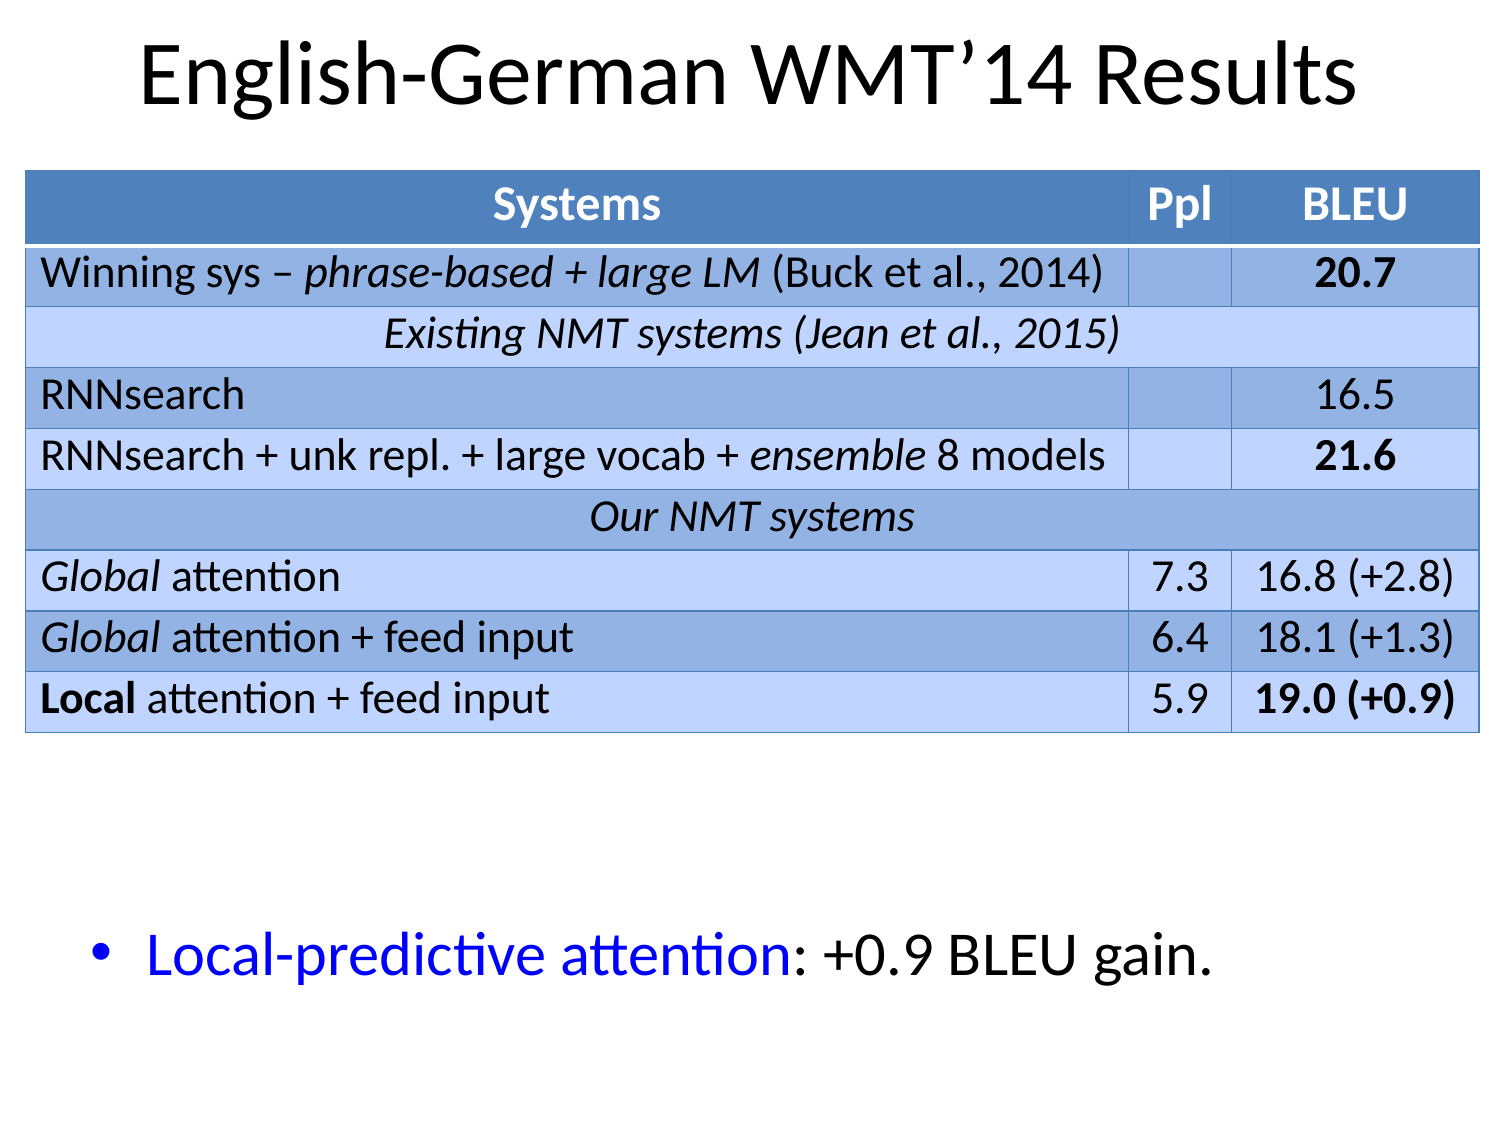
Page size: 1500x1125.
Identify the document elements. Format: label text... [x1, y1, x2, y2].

table_cell 16.8 (+2.8) [1232, 551, 1478, 610]
table_cell [1129, 368, 1231, 428]
table_cell 18.1 (+1.3) [1232, 612, 1478, 671]
table_cell RNNsearch + unk repl. + large vocab + ensemble 8 models [26, 429, 1128, 489]
table_cell RNNsearch [26, 368, 1128, 428]
table_cell Global attention + feed input [26, 612, 1128, 671]
title English-German WMT’14 Results [75, 0, 1425, 162]
table_cell Winning sys – phrase-based + large LM (Buck et al., 2014) [26, 248, 1128, 306]
table_header Systems [26, 171, 1128, 244]
table_header Ppl [1129, 171, 1231, 244]
table_cell 7.3 [1129, 551, 1231, 610]
table_cell Global attention [26, 551, 1128, 610]
table_cell 6.4 [1129, 612, 1231, 671]
table_cell 21.6 [1232, 429, 1478, 489]
table_cell [1129, 248, 1231, 306]
table_cell 20.7 [1232, 248, 1478, 306]
table_cell 19.0 (+0.9) [1232, 672, 1478, 732]
table_cell Local attention + feed input [26, 672, 1128, 732]
text_box Local-predictive attention: +0.9 BLEU gain.23.0 [75, 905, 1464, 994]
table_cell 16.5 [1232, 368, 1478, 428]
table_cell Existing NMT systems (Jean et al., 2015) [26, 307, 1478, 367]
table_cell Our NMT systems [26, 490, 1478, 549]
table_cell 5.9 [1129, 672, 1231, 732]
table_cell [1129, 429, 1231, 489]
table_header BLEU [1232, 171, 1478, 244]
